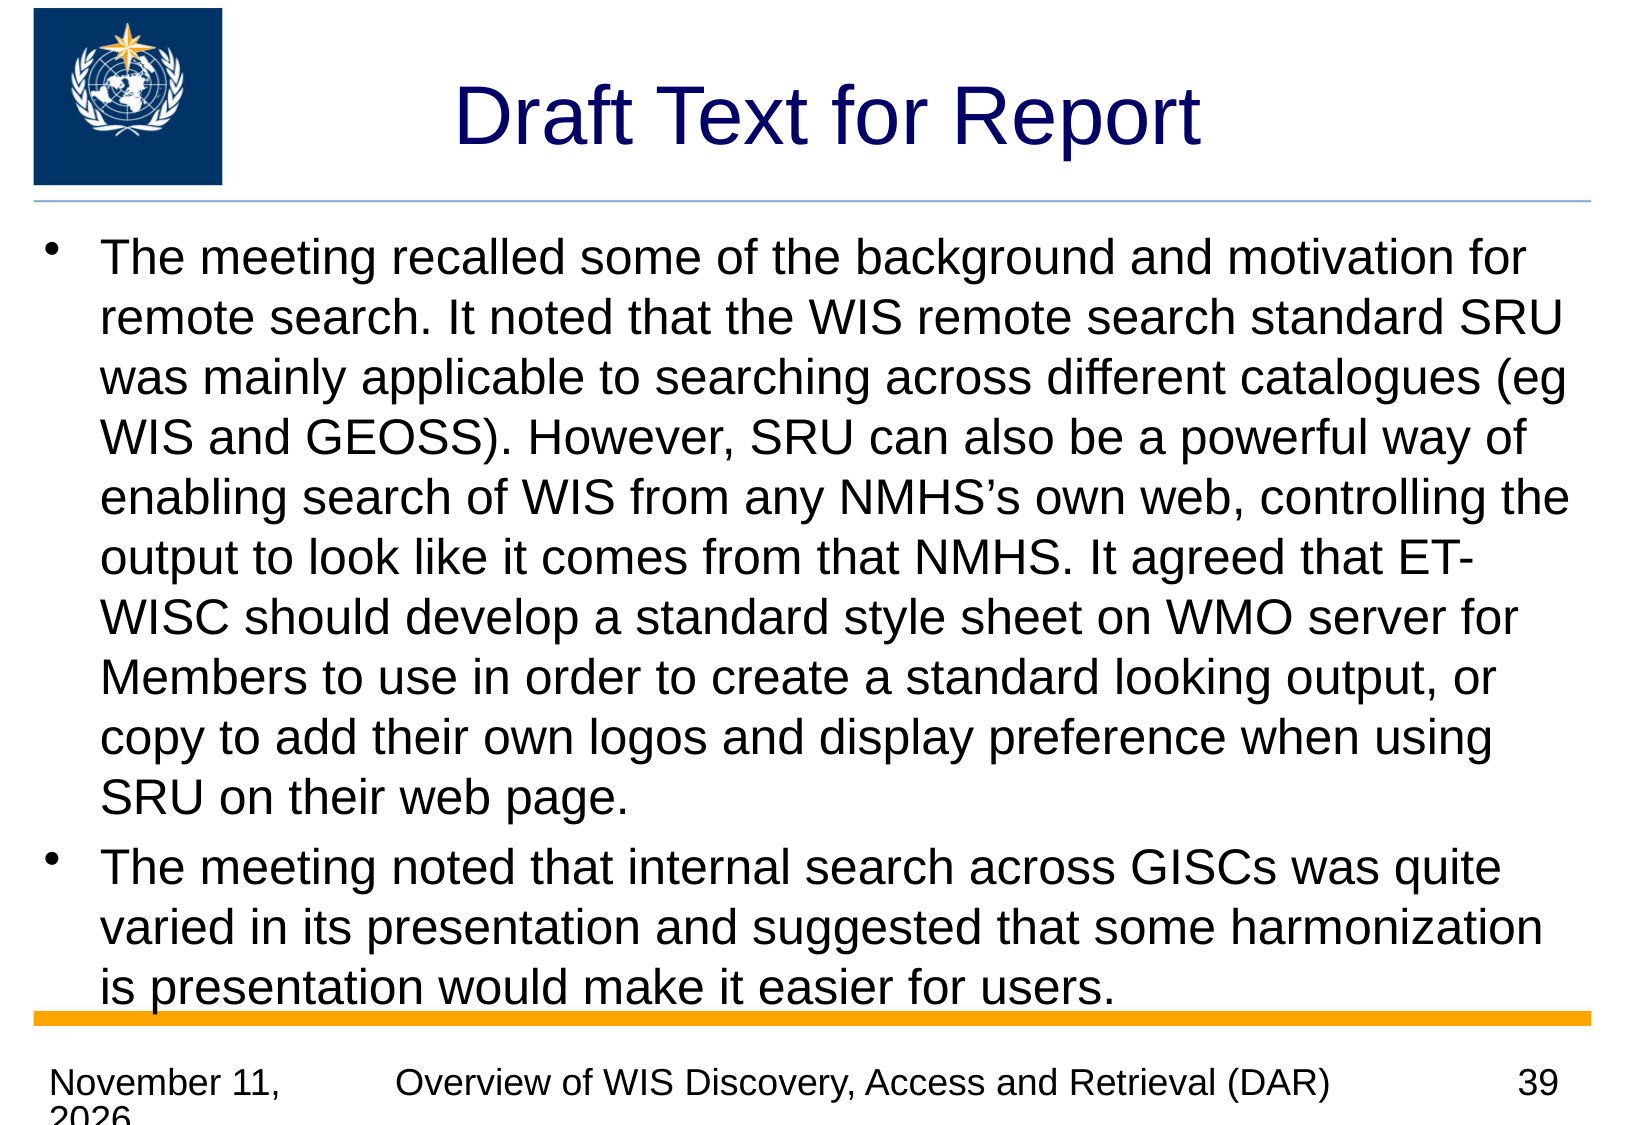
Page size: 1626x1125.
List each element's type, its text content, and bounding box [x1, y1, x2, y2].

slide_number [33, 1050, 310, 1125]
picture [33, 0, 1592, 1026]
slide_number 39 [1430, 1050, 1575, 1125]
footer Overview of WIS Discovery, Access and Retrieval (DAR) [318, 1050, 1419, 1125]
title Draft Text for Report [237, 39, 1418, 184]
list The meeting recalled some of the background and motivation for remote search. It noted that the WIS remote search standard SRU was mainly applicable to searching across different catalogues (eg WIS and GEOSS). However, SRU can also be a powerful way of enabling search of WIS from any NMHS’s own web, controlling the output to look like it comes from that NMHS. It agreed that ET-WISC should develop a standard style sheet on WMO server for Members to use in order to create a standard looking output, or copy to add their own logos and display preference when using SRU on their web page. The meeting noted that internal search across GISCs was quite varied in its presentation and suggested that some harmonization is presentation would make it easier for users. [28, 217, 1591, 1029]
